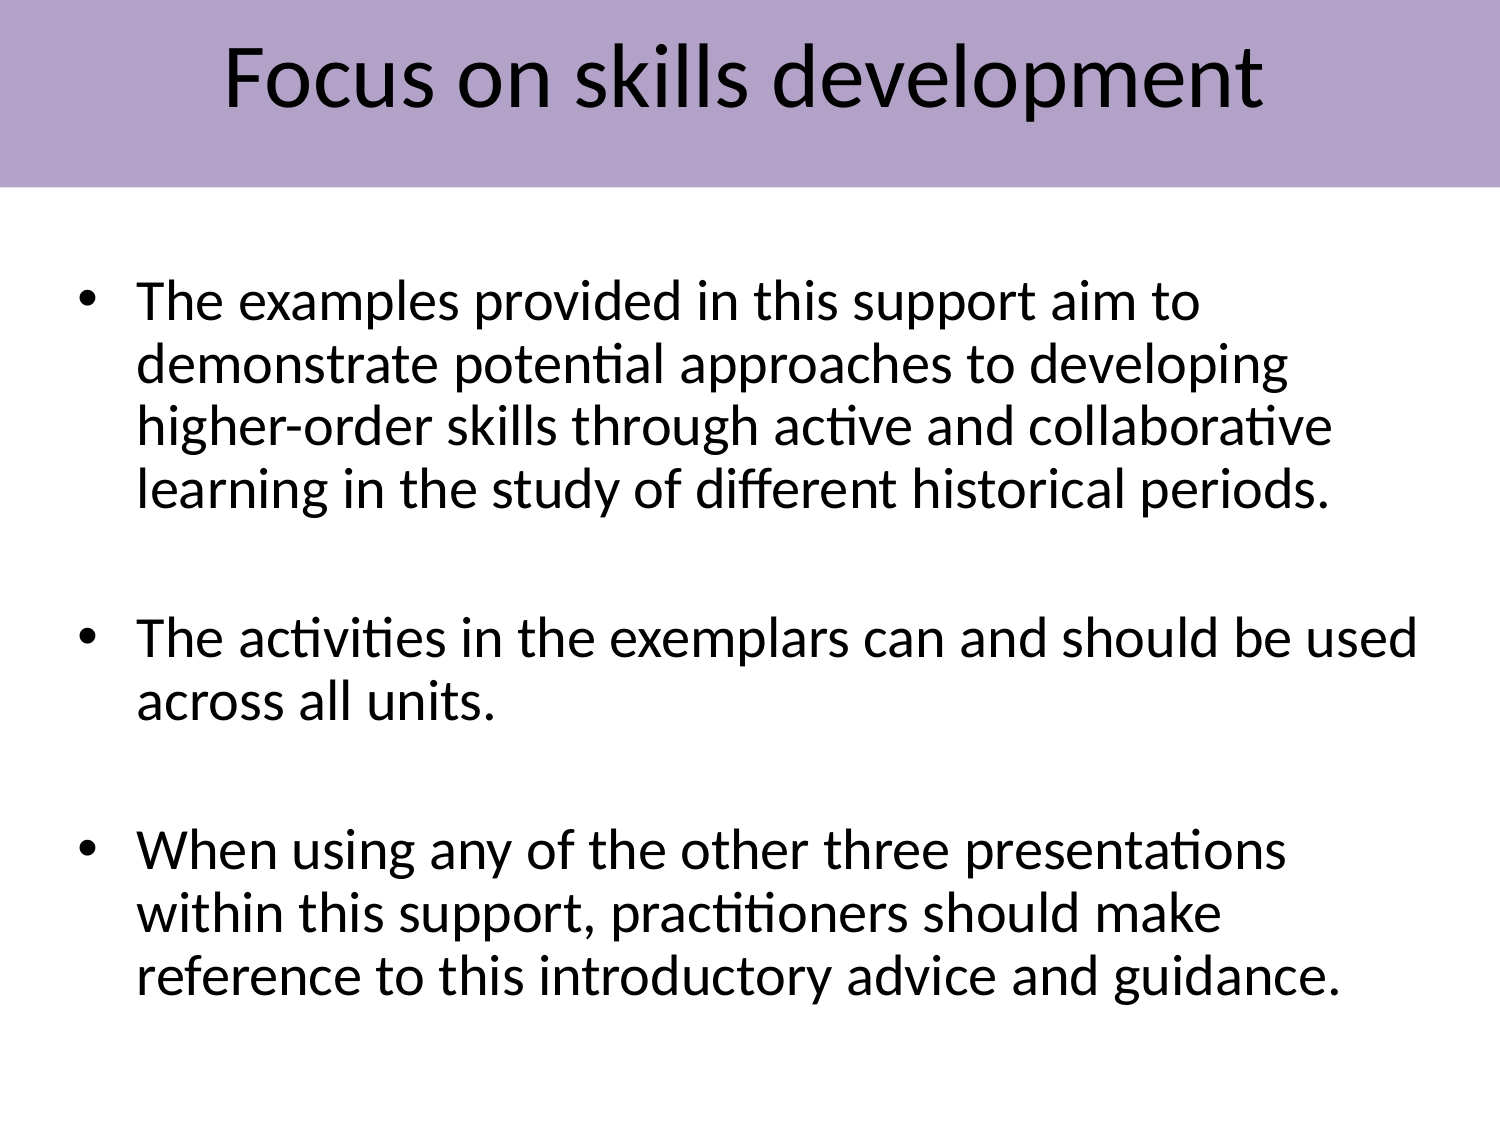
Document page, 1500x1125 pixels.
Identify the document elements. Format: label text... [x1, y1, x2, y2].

list The examples provided in this support aim to demonstrate potential approaches to developing higher-order skills through active and collaborative learning in the study of different historical periods. The activities in the exemplars can and should be used across all units. When using any of the other three presentations within this support, practitioners should make reference to this introductory advice and guidance. [62, 262, 1438, 1100]
text_box [0, 0, 1500, 188]
text_box Focus on skills development [70, 0, 1421, 165]
